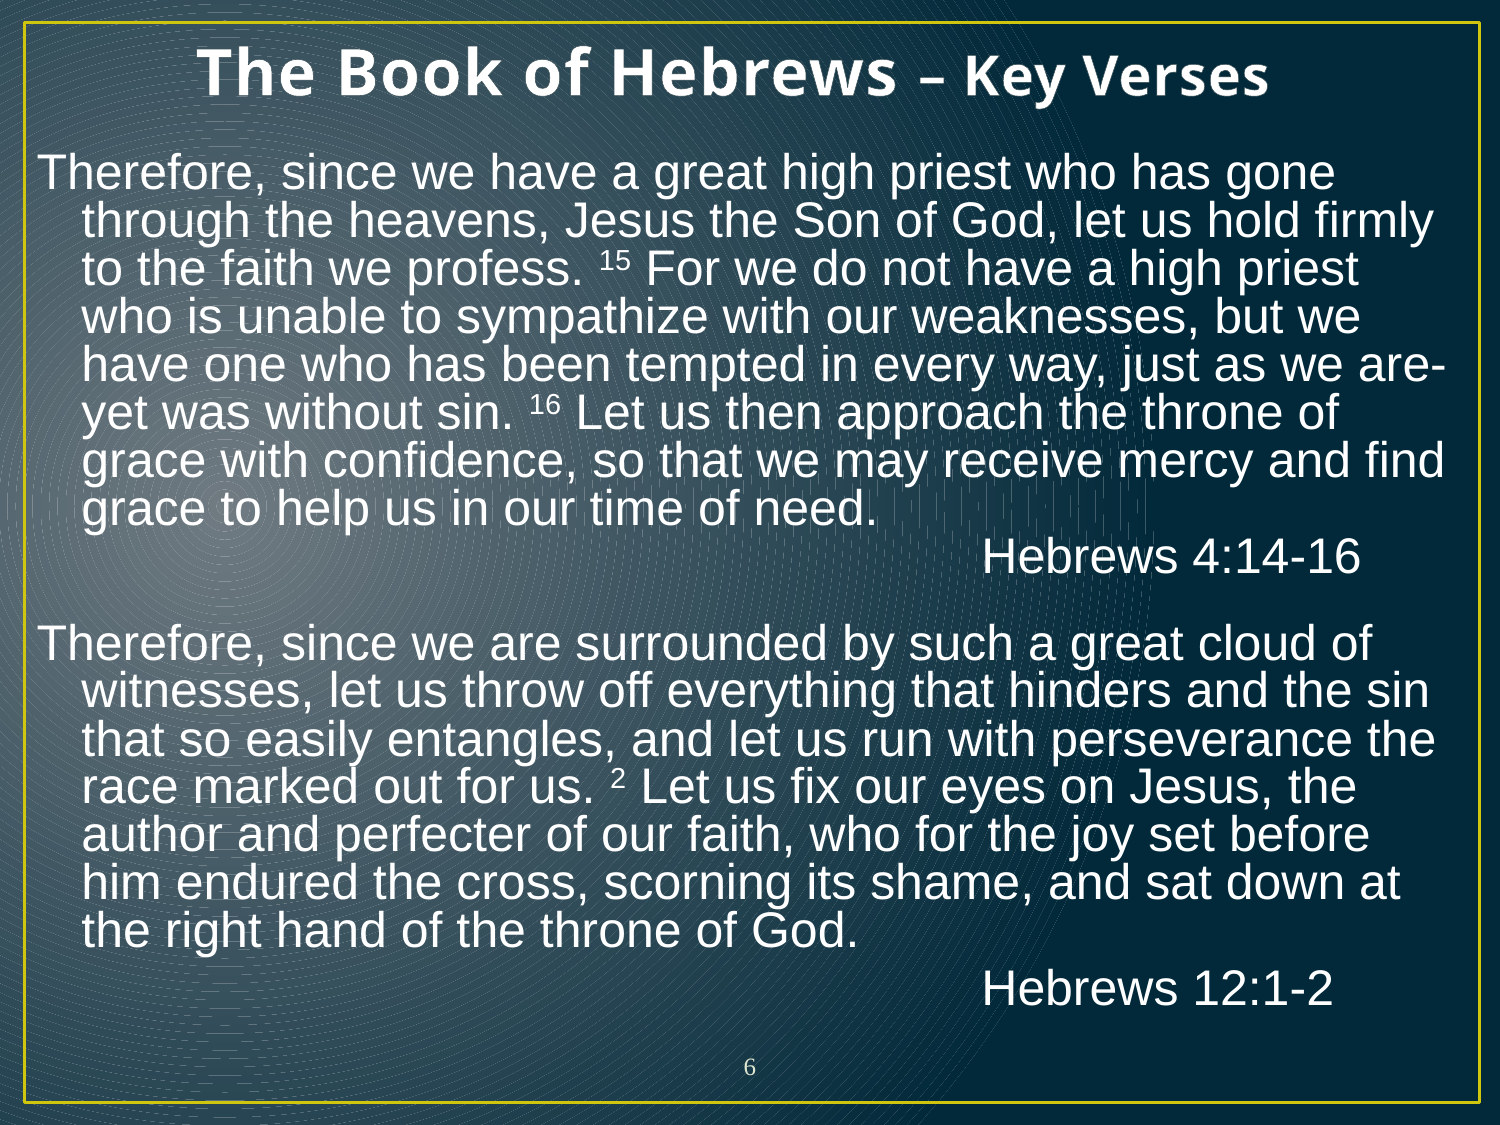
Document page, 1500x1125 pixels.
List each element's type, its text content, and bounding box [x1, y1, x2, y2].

slide_number 6 [464, 1086, 1036, 1096]
list Therefore, since we have a great high priest who has gone through the heavens, Jesus the Son of God, let us hold firmly to the faith we profess. 15 For we do not have a high priest who is unable to sympathize with our weaknesses, but we have one who has been tempted in every way, just as we are-yet was without sin. 16 Let us then approach the throne of grace with confidence, so that we may receive mercy and find grace to help us in our time of need. Hebrews 4:14-16 Therefore, since we are surrounded by such a great cloud of witnesses, let us throw off everything that hinders and the sin that so easily entangles, and let us run with perseverance the race marked out for us. 2 Let us fix our eyes on Jesus, the author and perfecter of our faith, who for the joy set before him endured the cross, scorning its shame, and sat down at the right hand of the throne of God. Hebrews 12:1-2 [21, 143, 1468, 1086]
title The Book of Hebrews – Key Verses [57, 22, 1408, 117]
